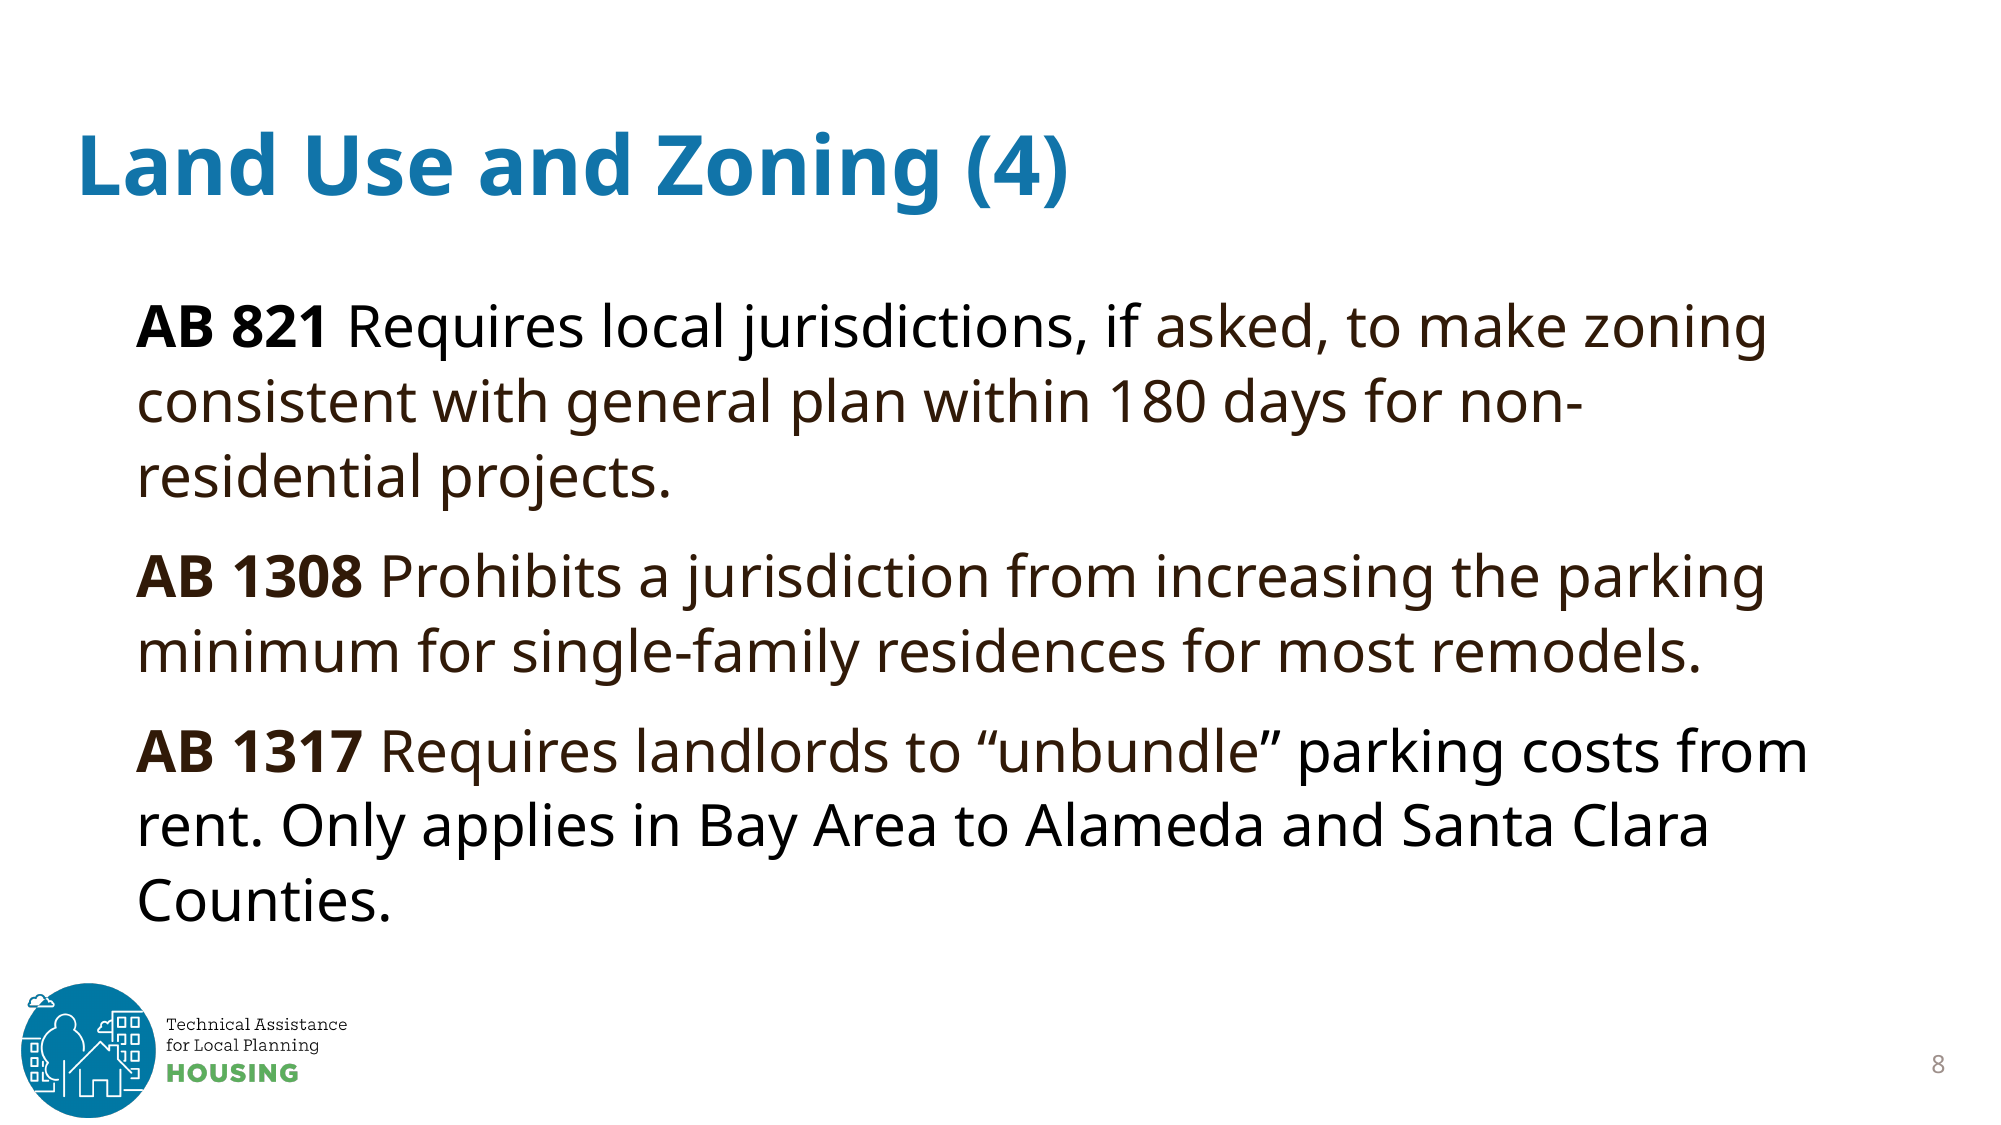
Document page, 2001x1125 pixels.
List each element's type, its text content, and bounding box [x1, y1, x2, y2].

list AB 821 Requires local jurisdictions, if asked, to make zoning consistent with general plan within 180 days for non-residential projects. AB 1308 Prohibits a jurisdiction from increasing the parking minimum for single-family residences for most remodels. AB 1317 Requires landlords to “unbundle” parking costs from rent. Only applies in Bay Area to Alameda and Santa Clara Counties. [121, 278, 1879, 923]
picture [11, 973, 352, 1124]
slide_number 8 [1856, 1035, 1961, 1096]
title Land Use and Zoning (4) [60, 59, 1903, 278]
